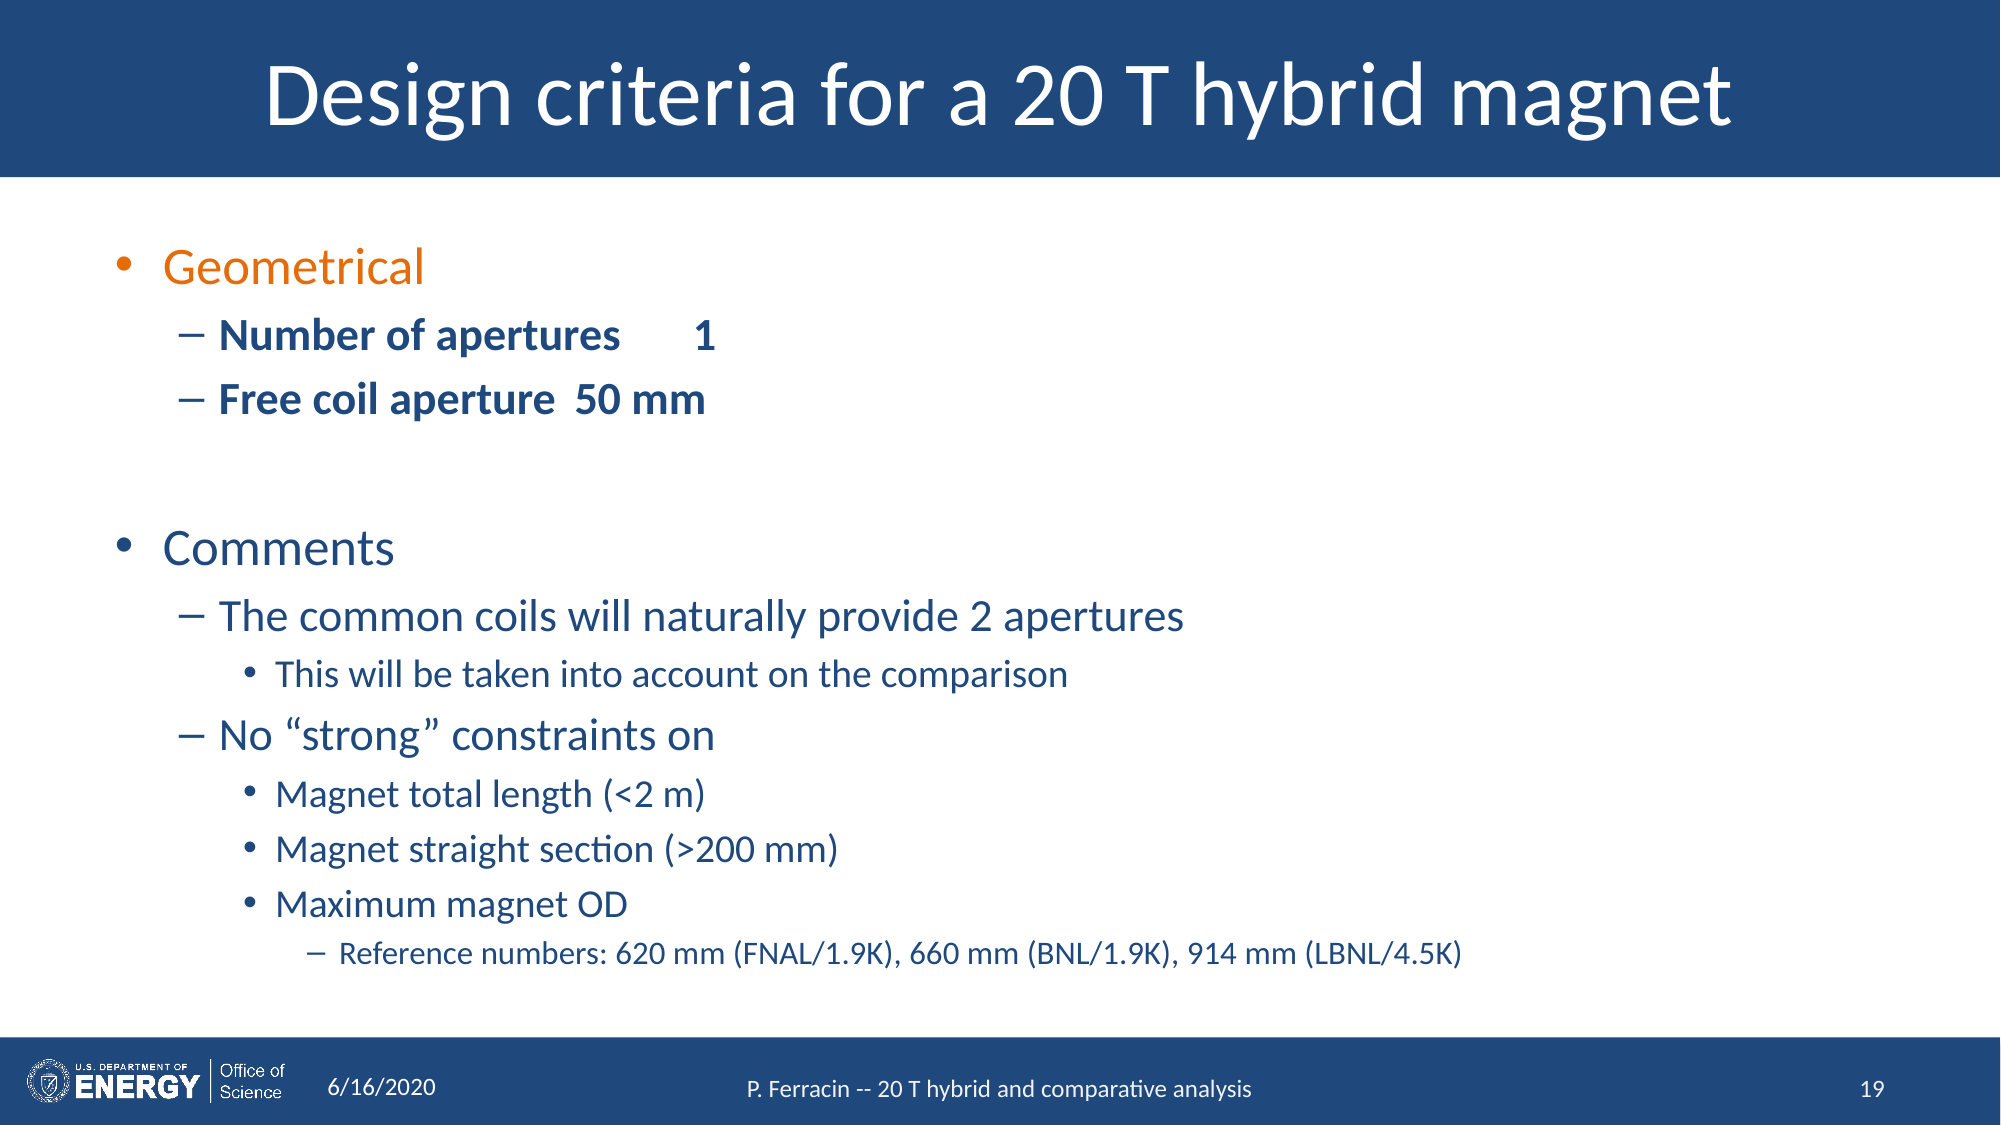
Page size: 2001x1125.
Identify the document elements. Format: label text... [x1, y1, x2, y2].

list Geometrical Number of apertures 1 Free coil aperture 50 mm Comments The common coils will naturally provide 2 apertures This will be taken into account on the comparison No “strong” constraints on Magnet total length (<2 m) Magnet straight section (>200 mm) Maximum magnet OD Reference numbers: 620 mm (FNAL/1.9K), 660 mm (BNL/1.9K), 914 mm (LBNL/4.5K) [99, 224, 1900, 986]
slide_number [312, 1055, 567, 1116]
picture [27, 1059, 285, 1103]
title Design criteria for a 20 T hybrid magnet [0, 0, 2000, 178]
slide_number 19 [1433, 1057, 1900, 1118]
footer P. Ferracin -- 20 T hybrid and comparative analysis [562, 1057, 1433, 1118]
